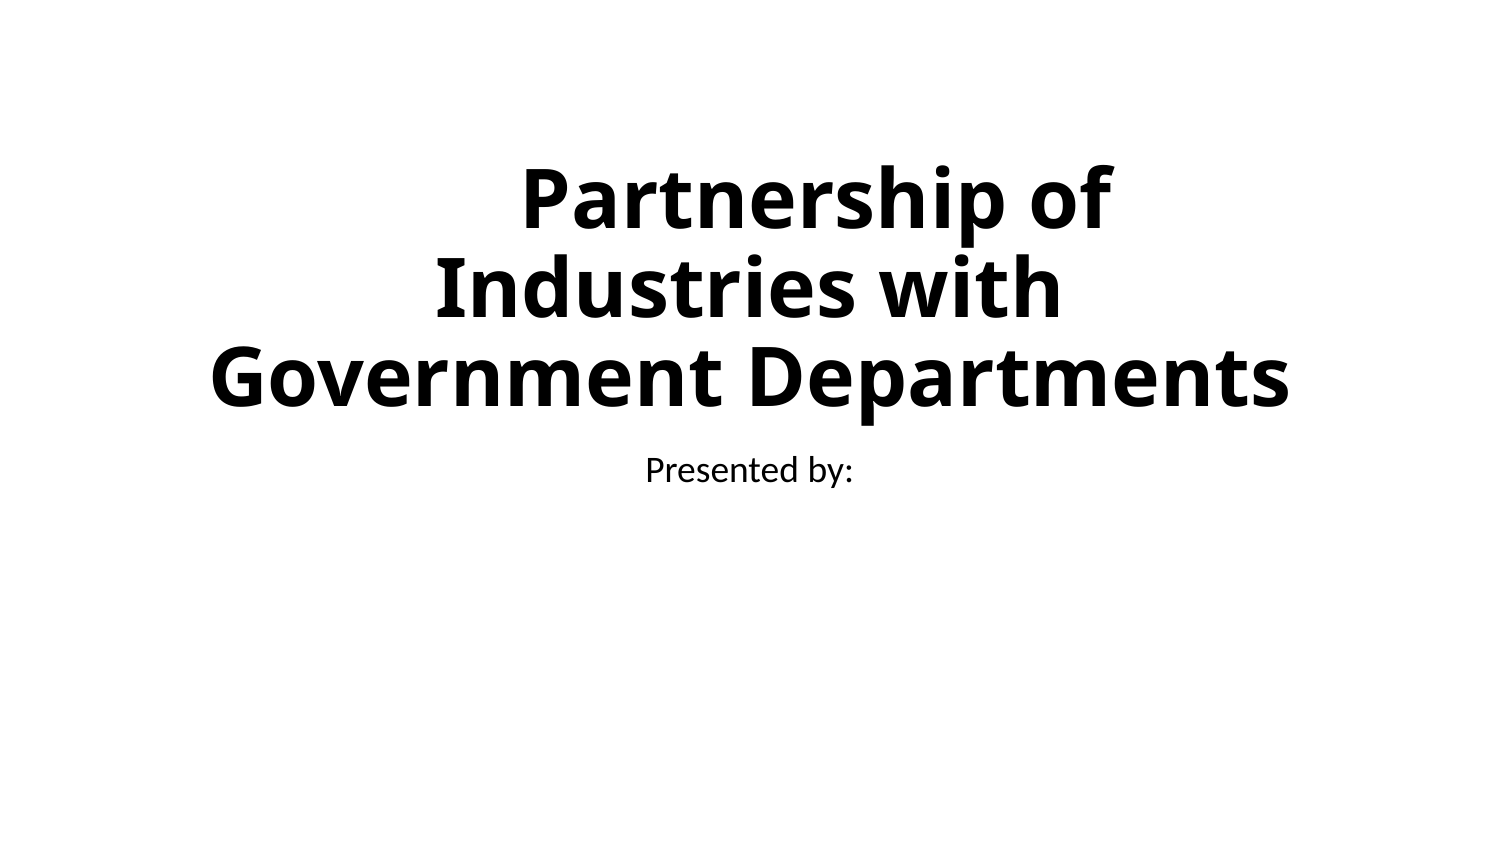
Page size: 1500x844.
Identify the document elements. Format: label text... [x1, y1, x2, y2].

title Partnership of Industries with Government Departments [187, 138, 1313, 432]
subtitle Presented by: [187, 443, 1313, 647]
